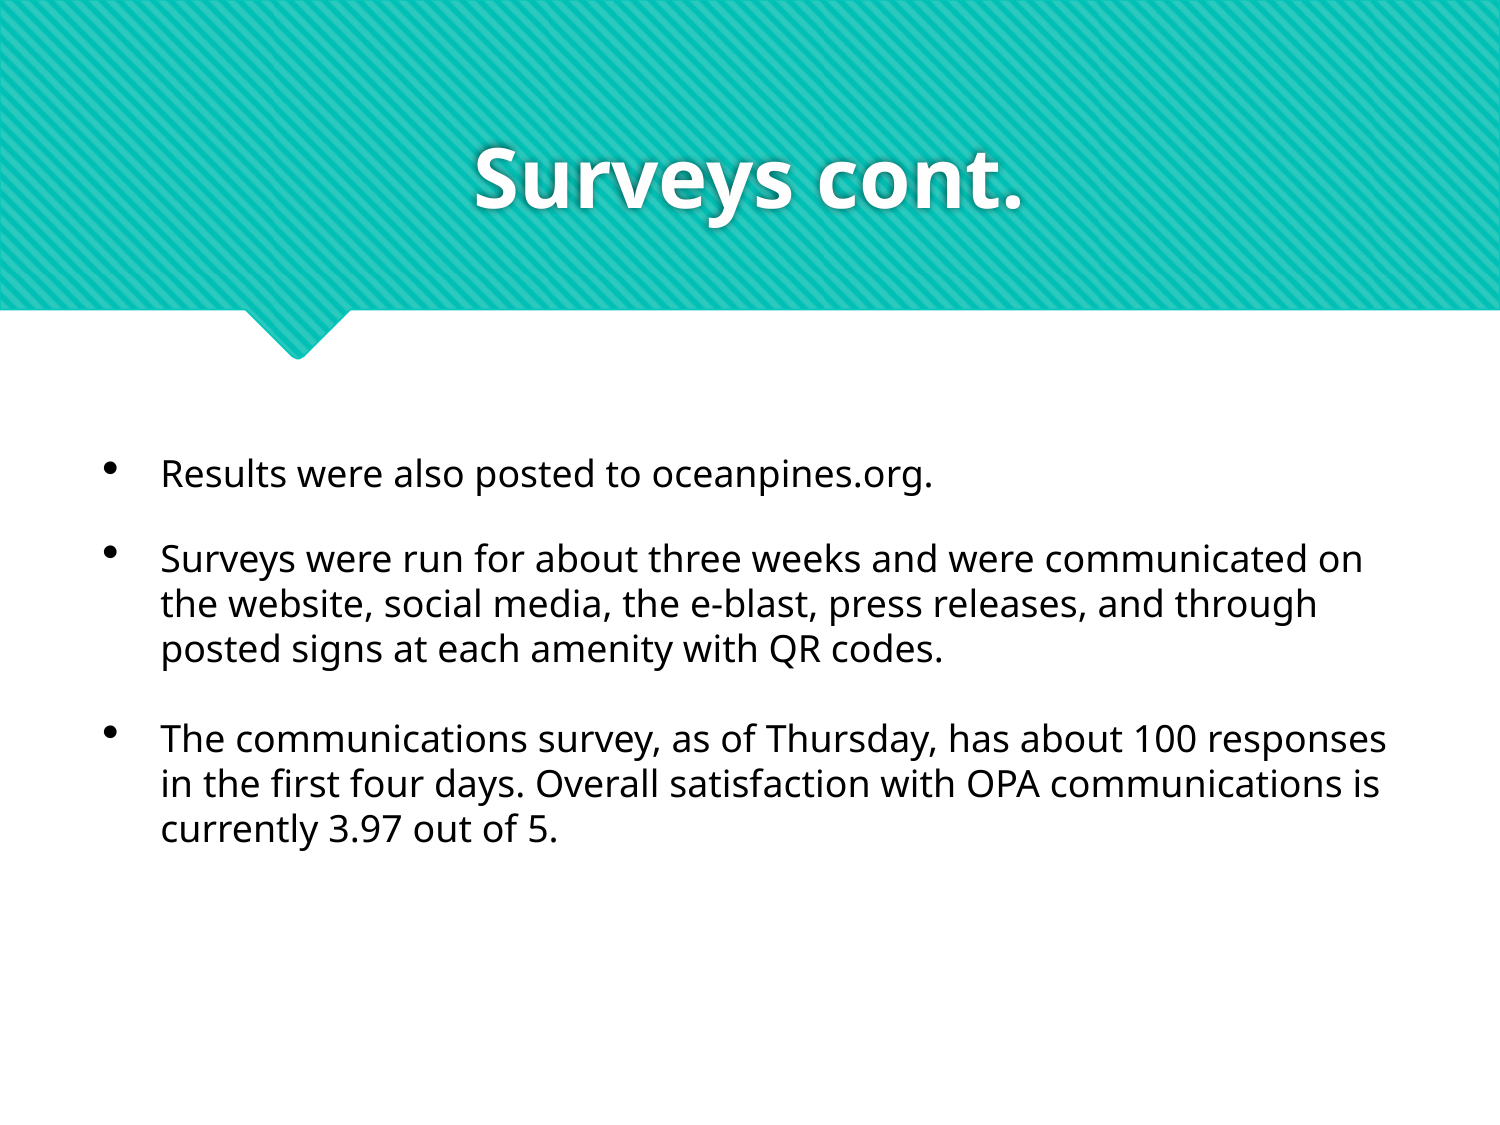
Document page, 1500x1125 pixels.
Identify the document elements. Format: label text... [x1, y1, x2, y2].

text_box Results were also posted to oceanpines.org. Surveys were run for about three weeks and were communicated on the website, social media, the e-blast, press releases, and through posted signs at each amenity with QR codes. The communications survey, as of Thursday, has about 100 responses in the first four days. Overall satisfaction with OPA communications is currently 3.97 out of 5. [89, 442, 1411, 857]
title Surveys cont. [132, 73, 1368, 233]
